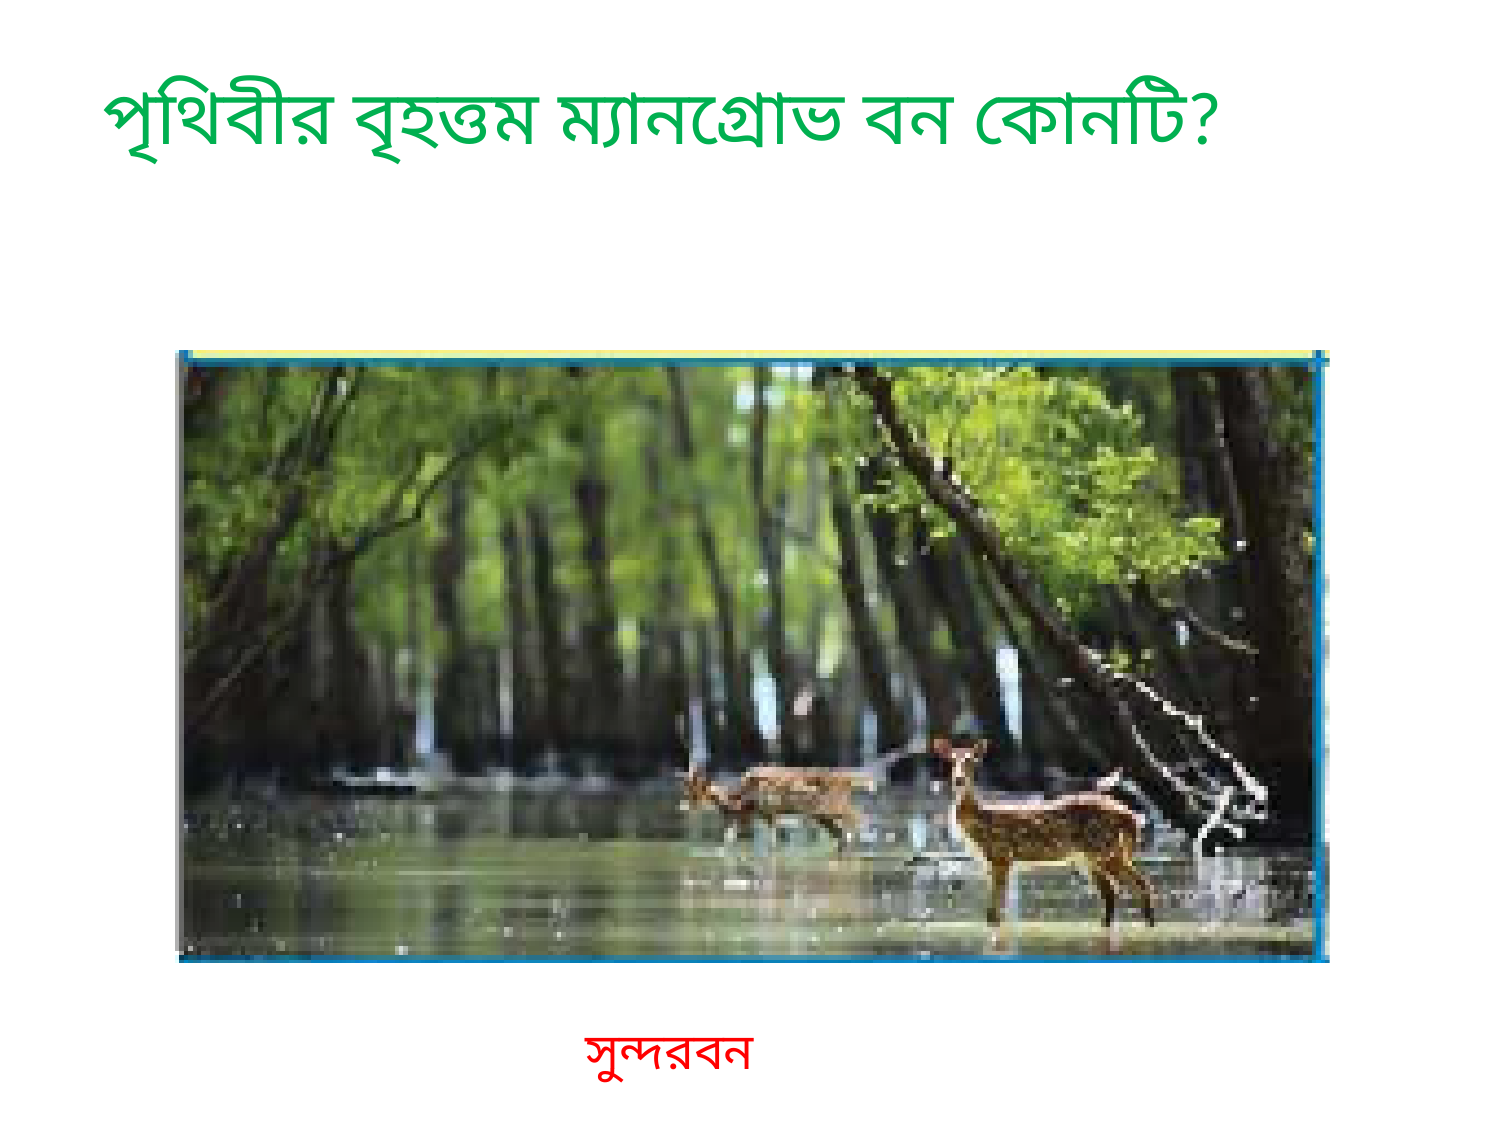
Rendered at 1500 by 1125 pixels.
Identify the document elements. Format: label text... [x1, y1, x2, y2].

text_box সুন্দরবন [571, 1012, 934, 1088]
picture [174, 349, 1330, 963]
text_box পৃথিবীর বৃহত্তম ম্যানগ্রোভ বন কোনটি? [87, 62, 1413, 168]
